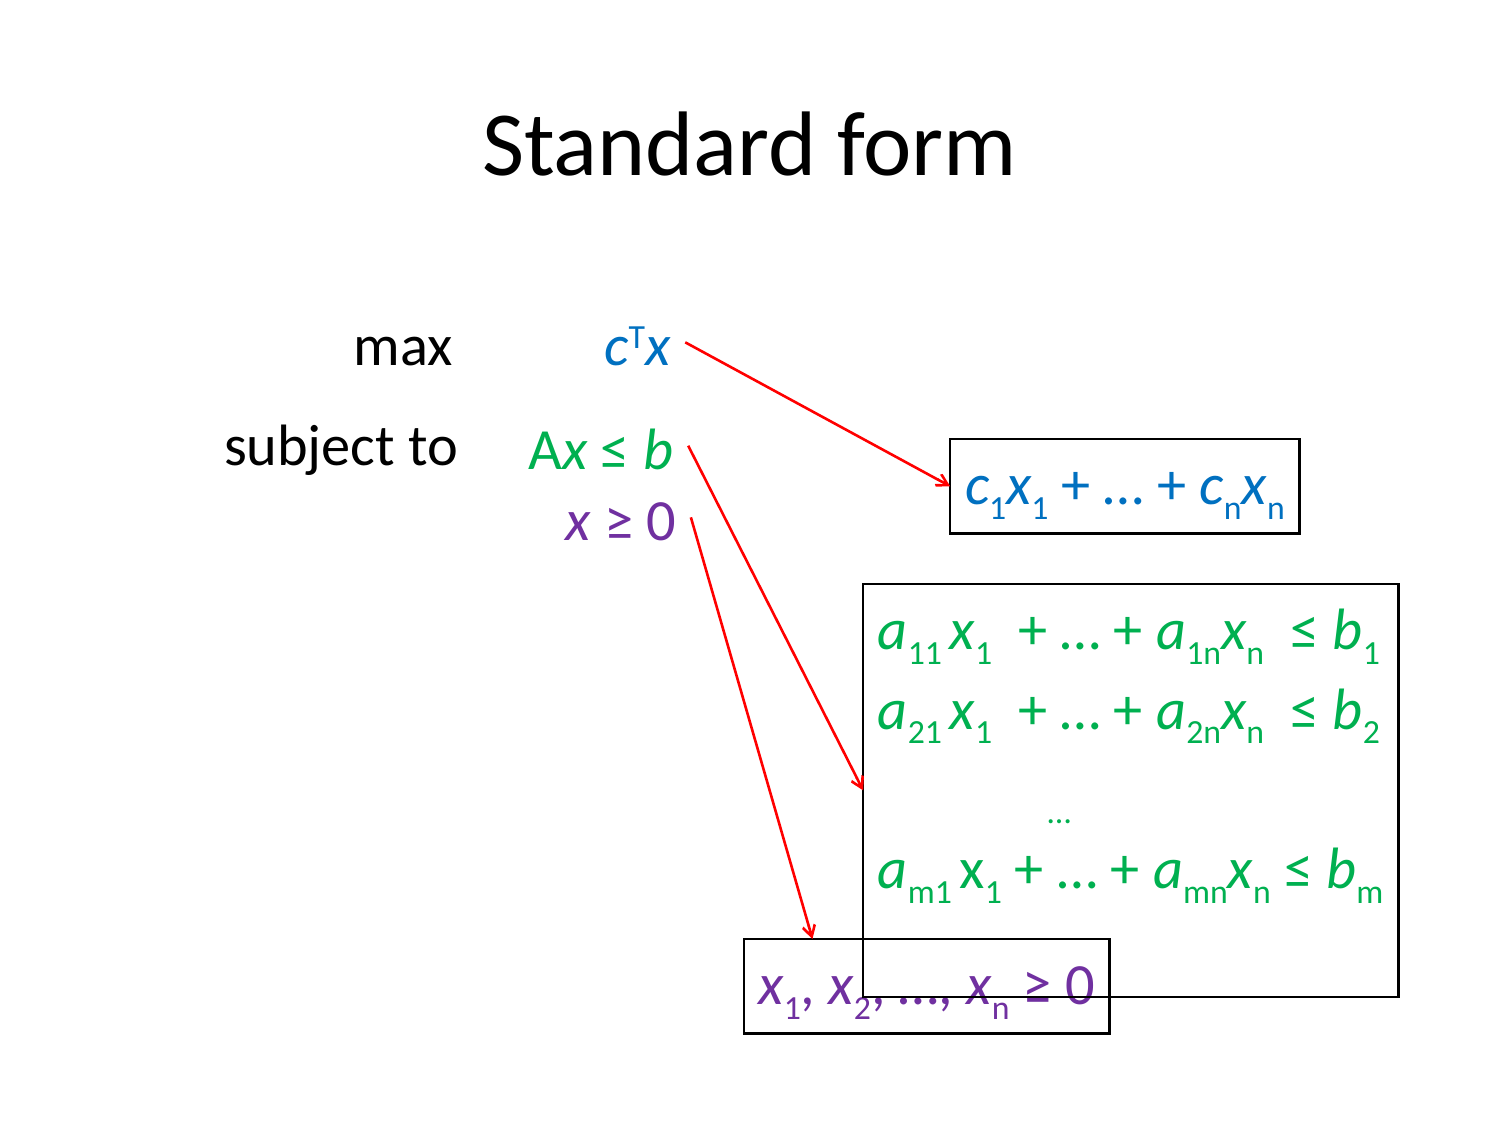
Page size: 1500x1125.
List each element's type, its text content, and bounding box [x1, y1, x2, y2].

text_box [691, 517, 813, 940]
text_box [687, 342, 938, 483]
text_box x ≥ 0 [550, 474, 684, 560]
title Standard form [75, 45, 1425, 233]
text_box c1x1 + … + cnxn [950, 439, 1300, 534]
text_box a11 x1 + … + a1nxn ≤ b1 a21 x1 + … + a2nxn ≤ b2 … am1 x1 + … + amnxn ≤ bm [863, 583, 1399, 997]
text_box max [338, 299, 468, 385]
text_box x1, x2, …, xn ≥ 0 [743, 939, 1110, 1034]
text_box cTx [589, 299, 686, 385]
text_box Ax ≤ b [513, 403, 682, 489]
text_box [689, 446, 851, 745]
text_box subject to [209, 399, 474, 485]
